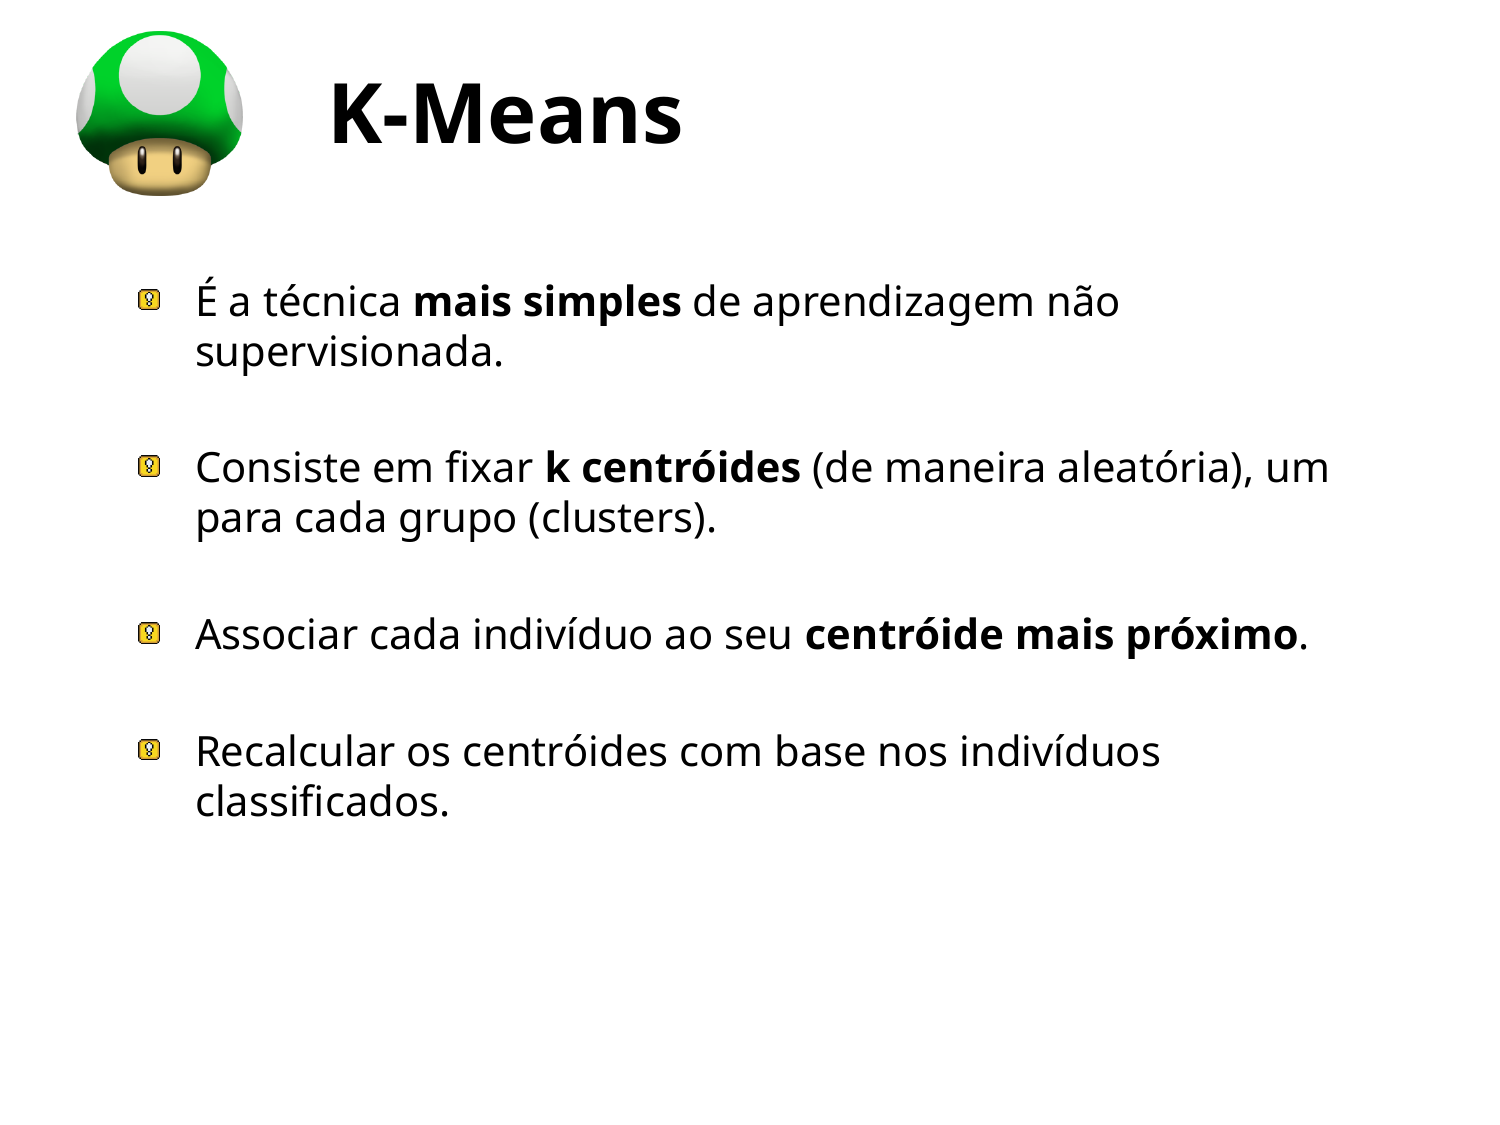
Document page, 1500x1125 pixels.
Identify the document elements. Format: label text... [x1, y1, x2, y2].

picture [138, 739, 160, 760]
picture [138, 622, 160, 644]
list É a técnica mais simples de aprendizagem não supervisionada. Consiste em fixar k centróides (de maneira aleatória), um para cada grupo (clusters). Associar cada indivíduo ao seu centróide mais próximo. Recalcular os centróides com base nos indivíduos classificados. [123, 267, 1365, 941]
picture [76, 30, 243, 197]
picture [138, 289, 160, 310]
picture [138, 455, 160, 477]
title K-Means [312, 37, 1426, 183]
